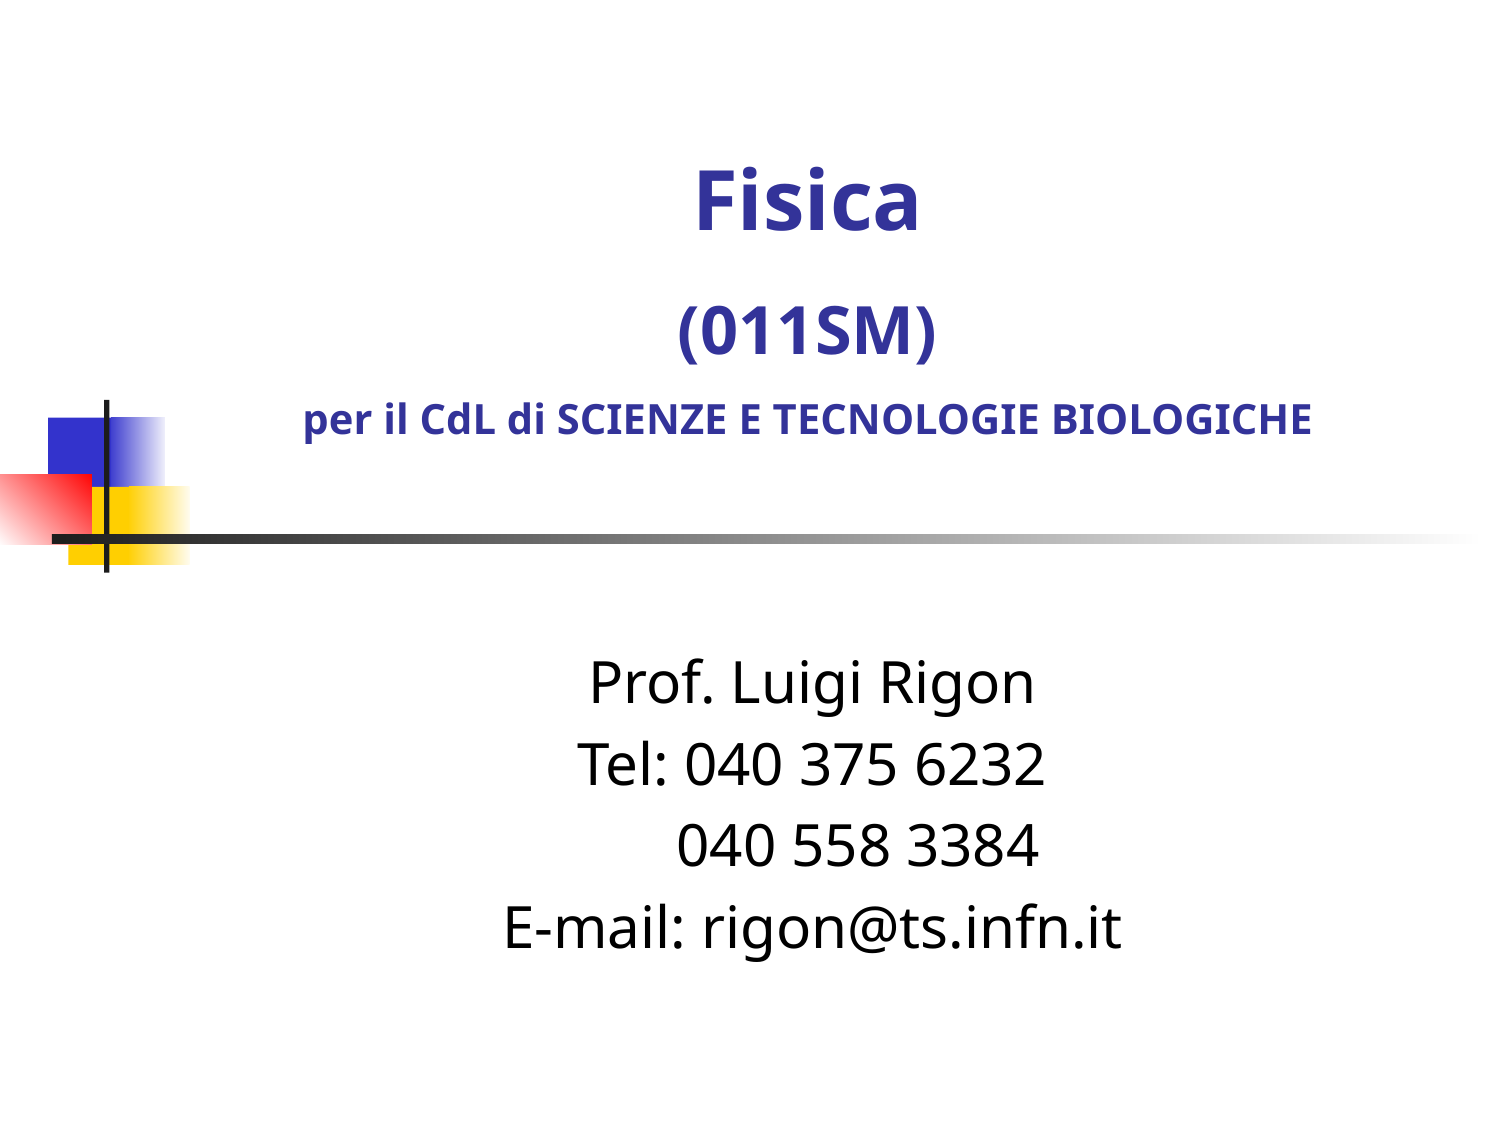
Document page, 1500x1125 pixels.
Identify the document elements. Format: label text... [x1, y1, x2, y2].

subtitle Prof. Luigi Rigon Tel: 040 375 6232 040 558 3384 E-mail: rigon@ts.infn.it [287, 637, 1338, 926]
title Fisica (011SM) per il CdL di SCIENZE E TECNOLOGIE BIOLOGICHE [182, 74, 1434, 451]
